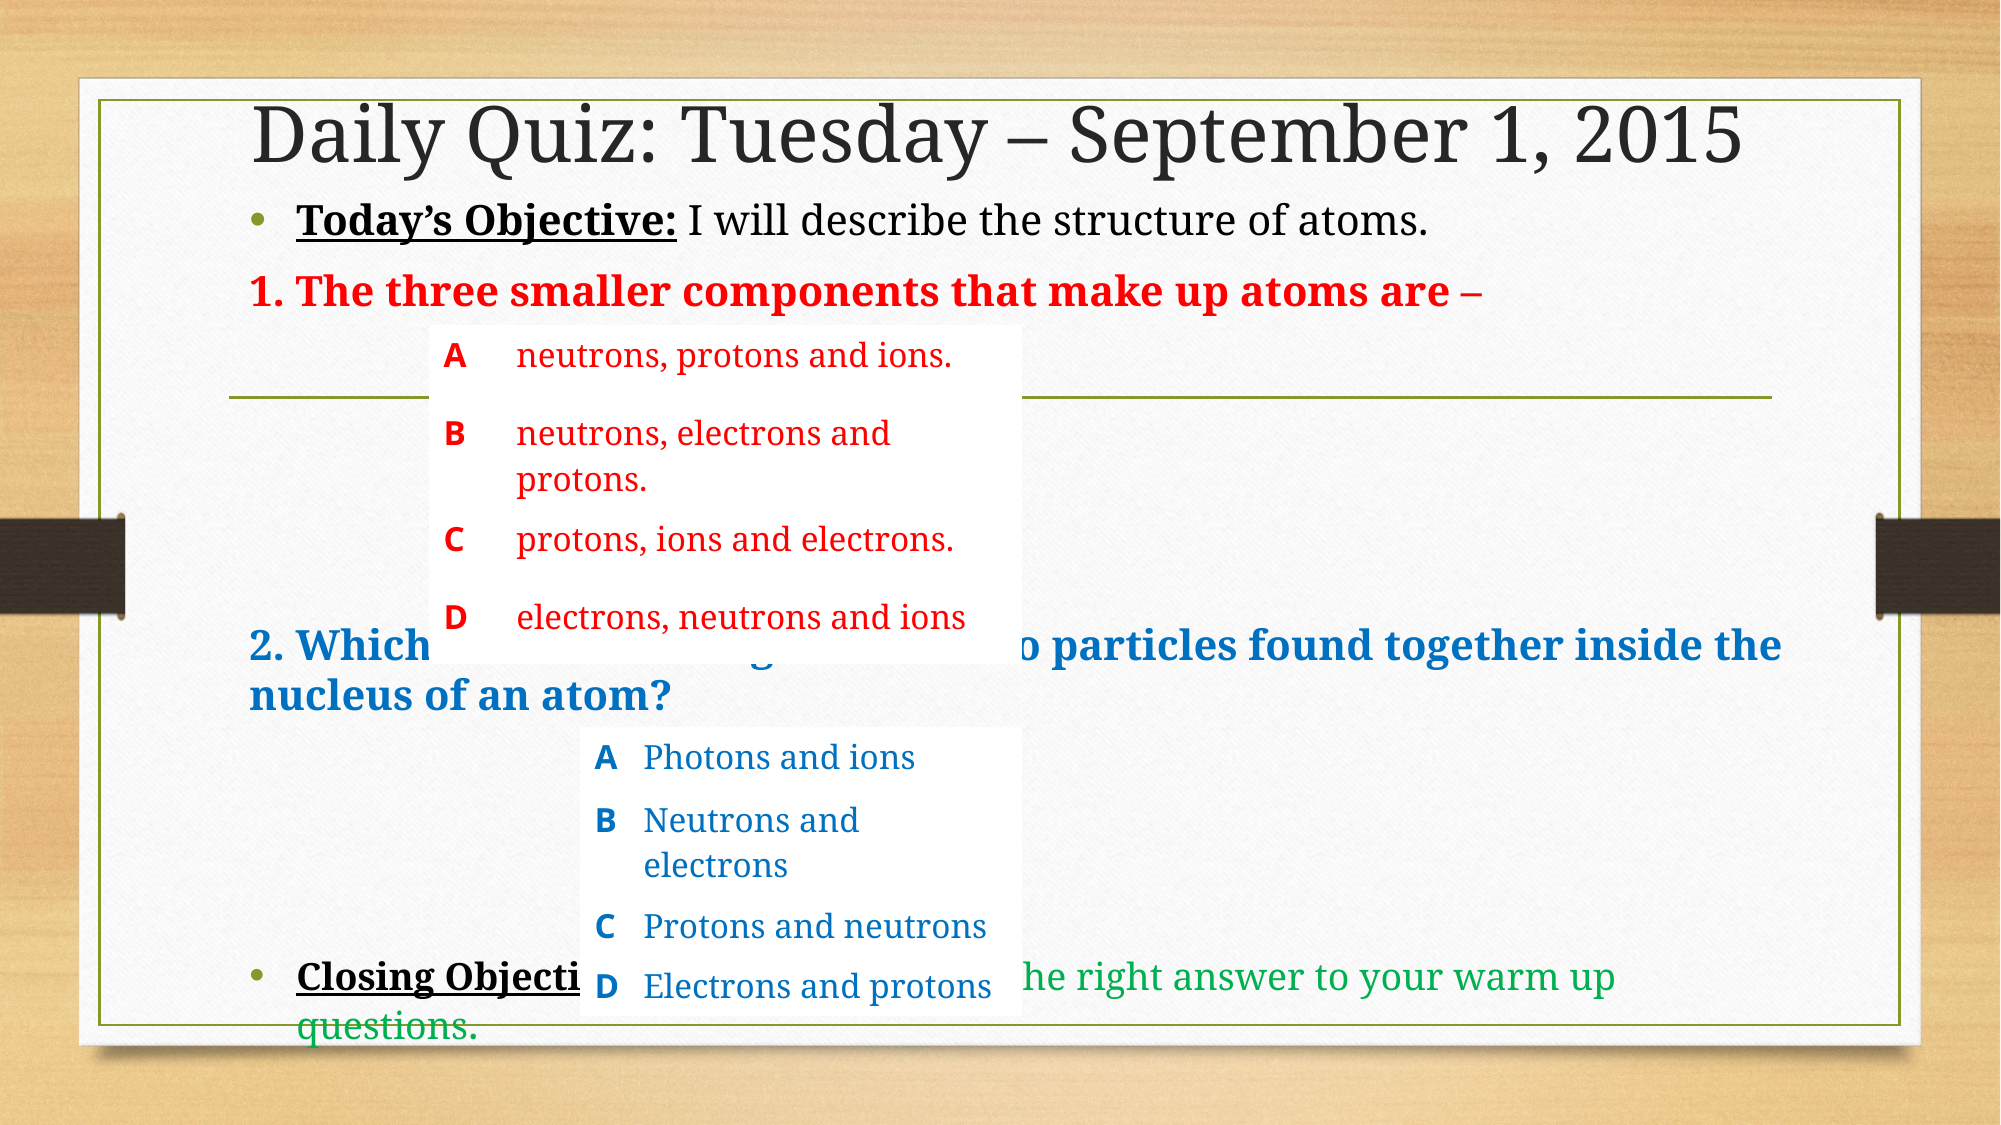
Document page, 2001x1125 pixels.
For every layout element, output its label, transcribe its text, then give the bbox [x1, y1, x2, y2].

title Daily Quiz: Tuesday – September 1, 2015 [212, 76, 1788, 187]
table_header A [429, 325, 502, 403]
table_cell electrons, neutrons and ions [502, 586, 1022, 664]
table_cell C [429, 508, 502, 586]
table_cell D [580, 955, 628, 1016]
list Today’s Objective: I will describe the structure of atoms. 1. The three smaller components that make up atoms are – 2. Which of the following lists the two particles found together inside the nucleus of an atom? Closing Objective: Correct and explain the right answer to your warm up questions. [234, 186, 1810, 731]
table_cell Protons and neutrons [628, 895, 1022, 955]
table_cell B [580, 790, 628, 895]
table_header neutrons, protons and ions. [502, 325, 1022, 403]
table_cell neutrons, electrons and protons. [502, 403, 1022, 508]
table_cell Neutrons and electrons [628, 790, 1022, 895]
table_header Photons and ions [628, 727, 1022, 790]
table_header A [580, 727, 628, 790]
table_cell B [429, 403, 502, 508]
table_cell protons, ions and electrons. [502, 508, 1022, 586]
picture [0, 0, 2001, 1125]
table_cell Electrons and protons [628, 955, 1022, 1016]
table_cell D [429, 586, 502, 664]
table_cell C [580, 895, 628, 955]
